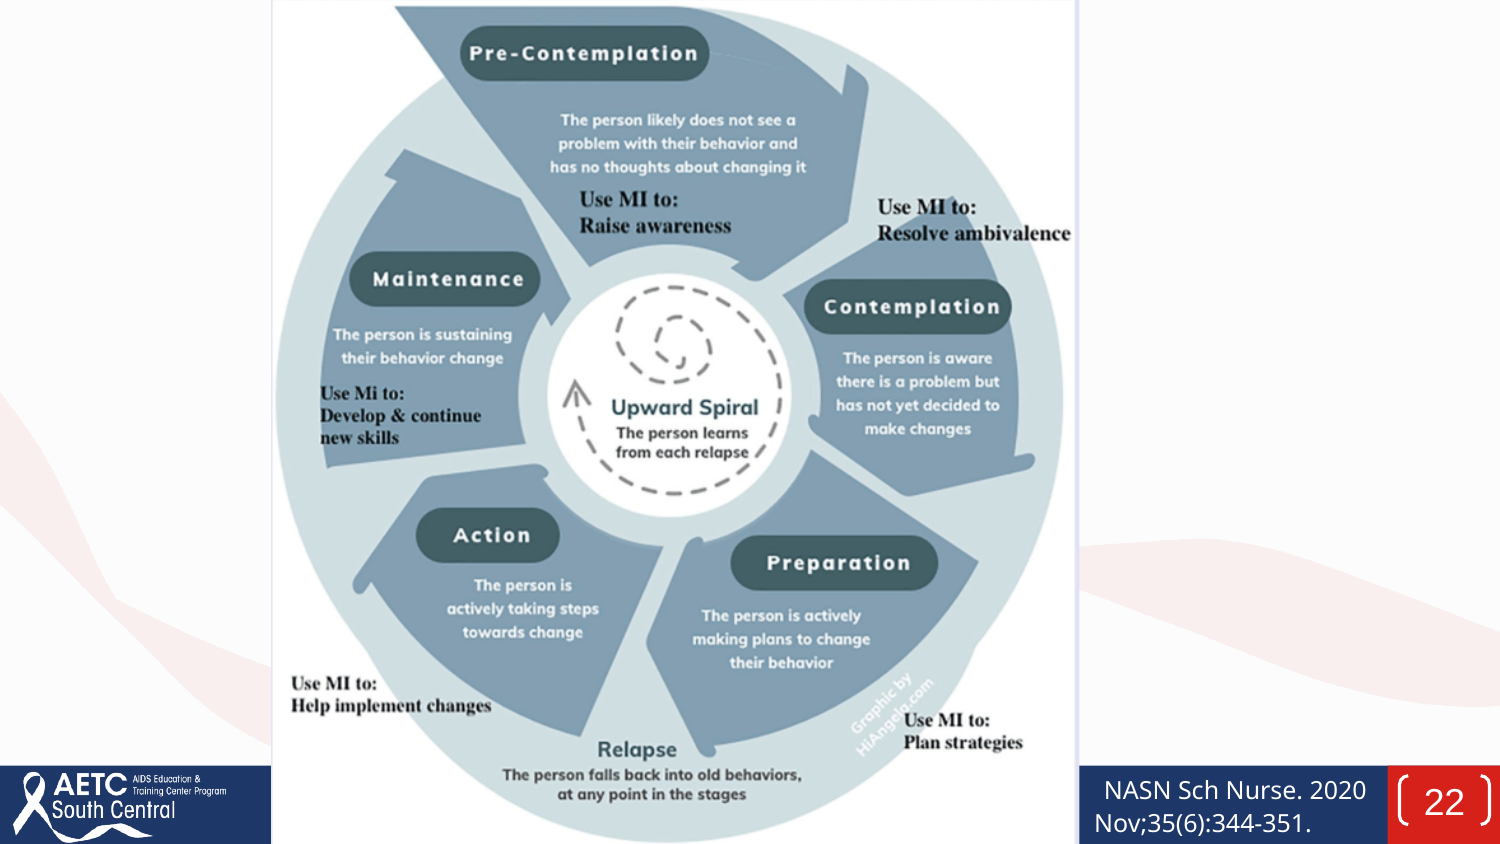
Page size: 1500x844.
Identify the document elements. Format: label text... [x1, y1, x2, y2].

slide_number 22 [1464, 774, 1492, 826]
picture [270, 0, 1080, 844]
picture [12, 770, 227, 844]
text_box NASN Sch Nurse. 2020 Nov;35(6):344-351. [1090, 754, 1464, 844]
